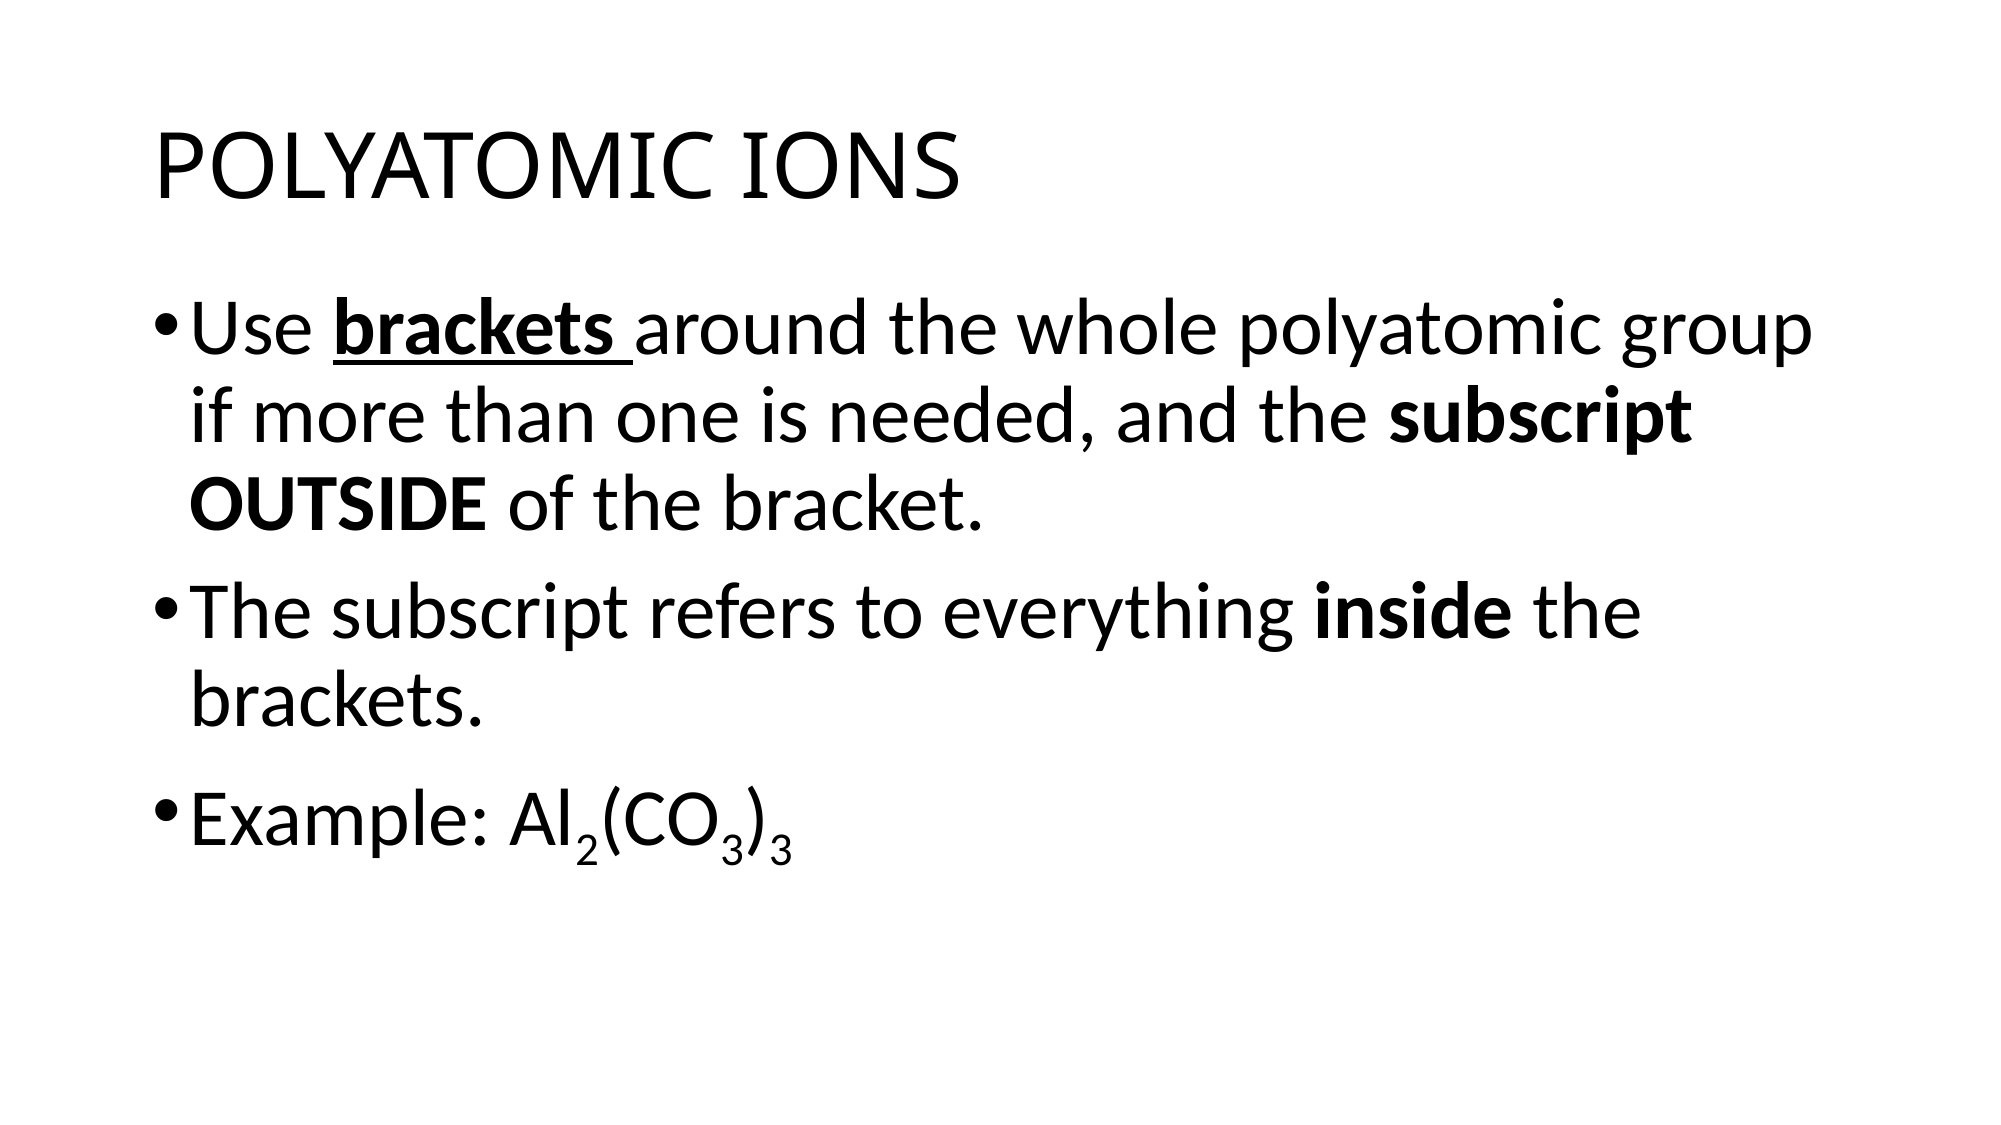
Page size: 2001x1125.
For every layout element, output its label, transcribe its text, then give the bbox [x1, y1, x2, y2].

title POLYATOMIC IONS [137, 59, 1863, 277]
list Use brackets around the whole polyatomic group if more than one is needed, and the subscript OUTSIDE of the bracket. The subscript refers to everything inside the brackets. Example: Al2(CO3)3 [137, 277, 1863, 1066]
